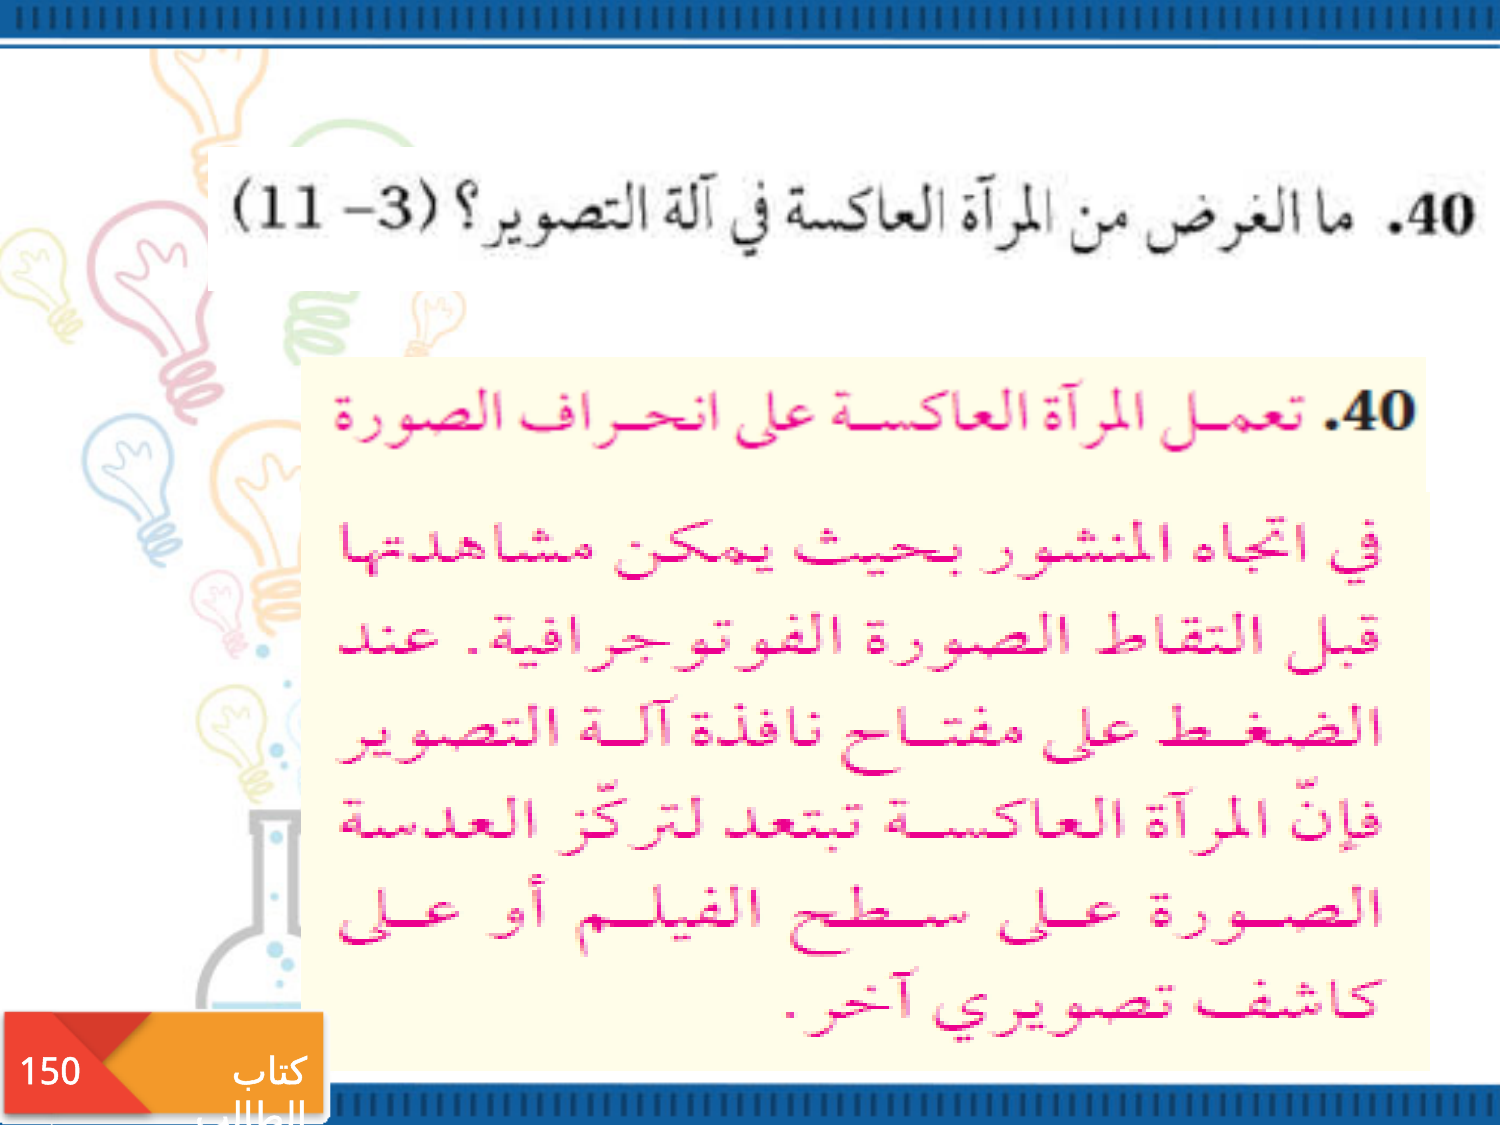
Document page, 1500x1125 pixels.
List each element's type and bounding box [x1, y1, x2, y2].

picture [0, 0, 1500, 1125]
text_box [300, 357, 1430, 1071]
text_box [0, 1005, 336, 1125]
